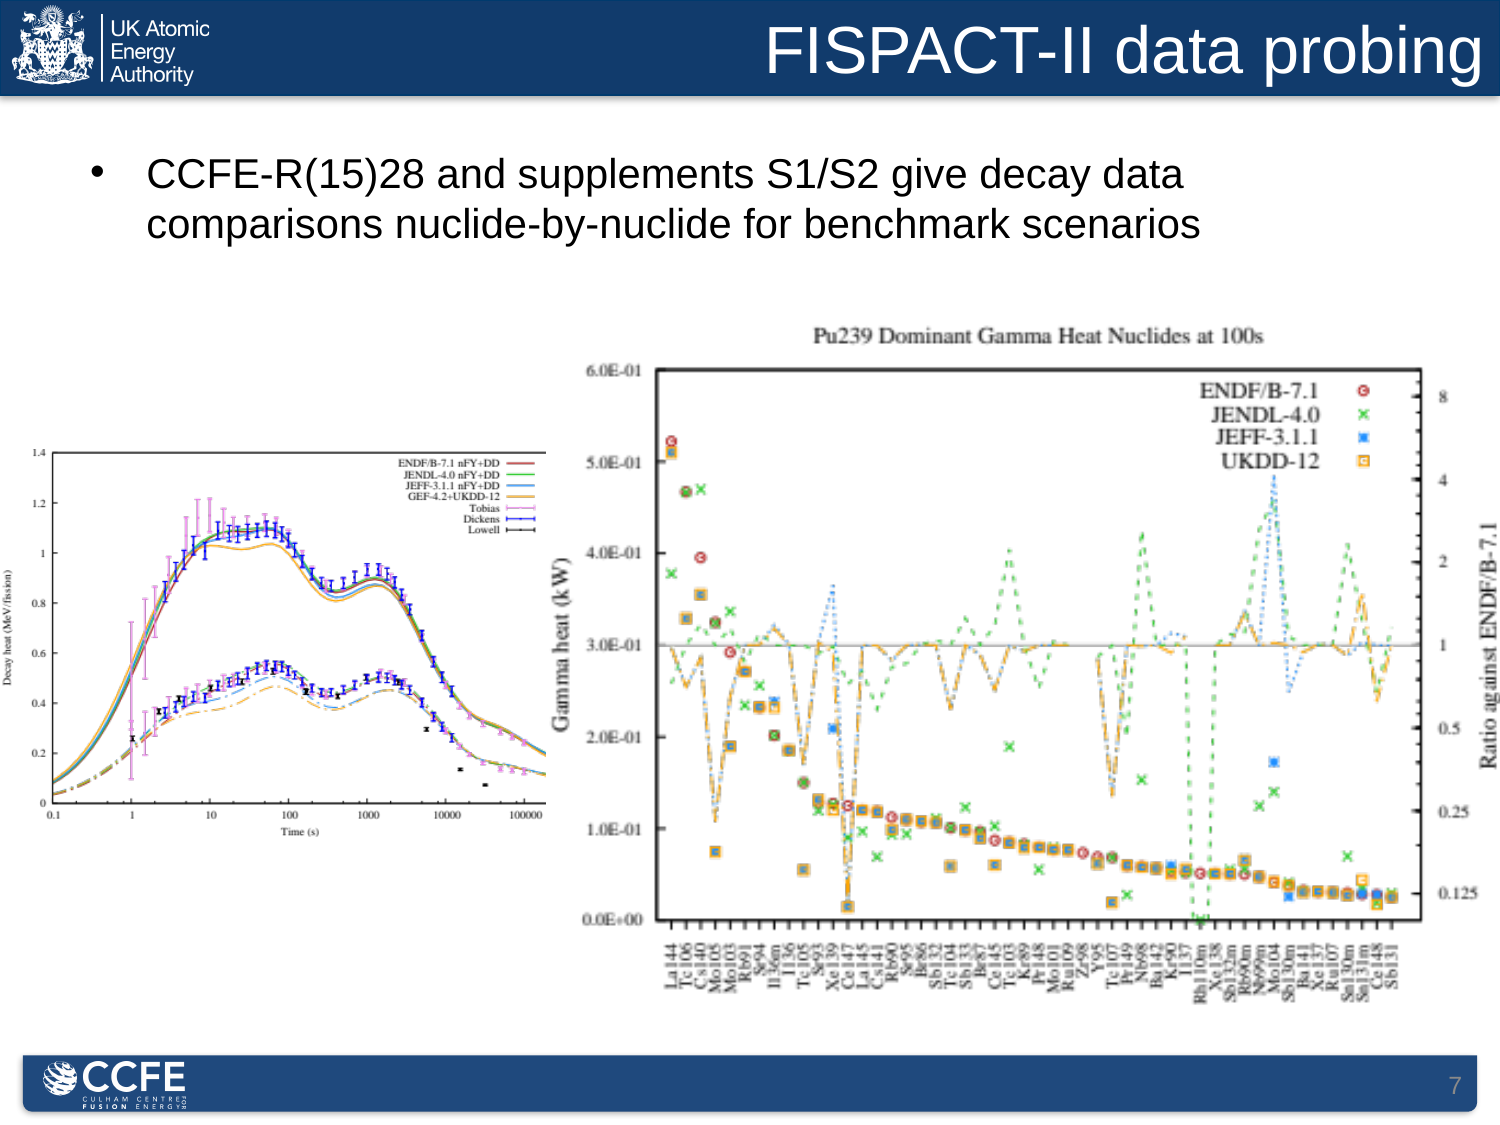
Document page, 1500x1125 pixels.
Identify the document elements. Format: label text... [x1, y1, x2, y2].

picture [1, 5, 210, 101]
picture [43, 1061, 186, 1109]
title FISPACT-II data probing [594, 0, 1500, 95]
slide_number 7 [1127, 1054, 1478, 1115]
picture [0, 300, 1500, 1035]
list CCFE-R(15)28 and supplements S1/S2 give decay data comparisons nuclide-by-nuclide for benchmark scenarios [75, 138, 1425, 447]
